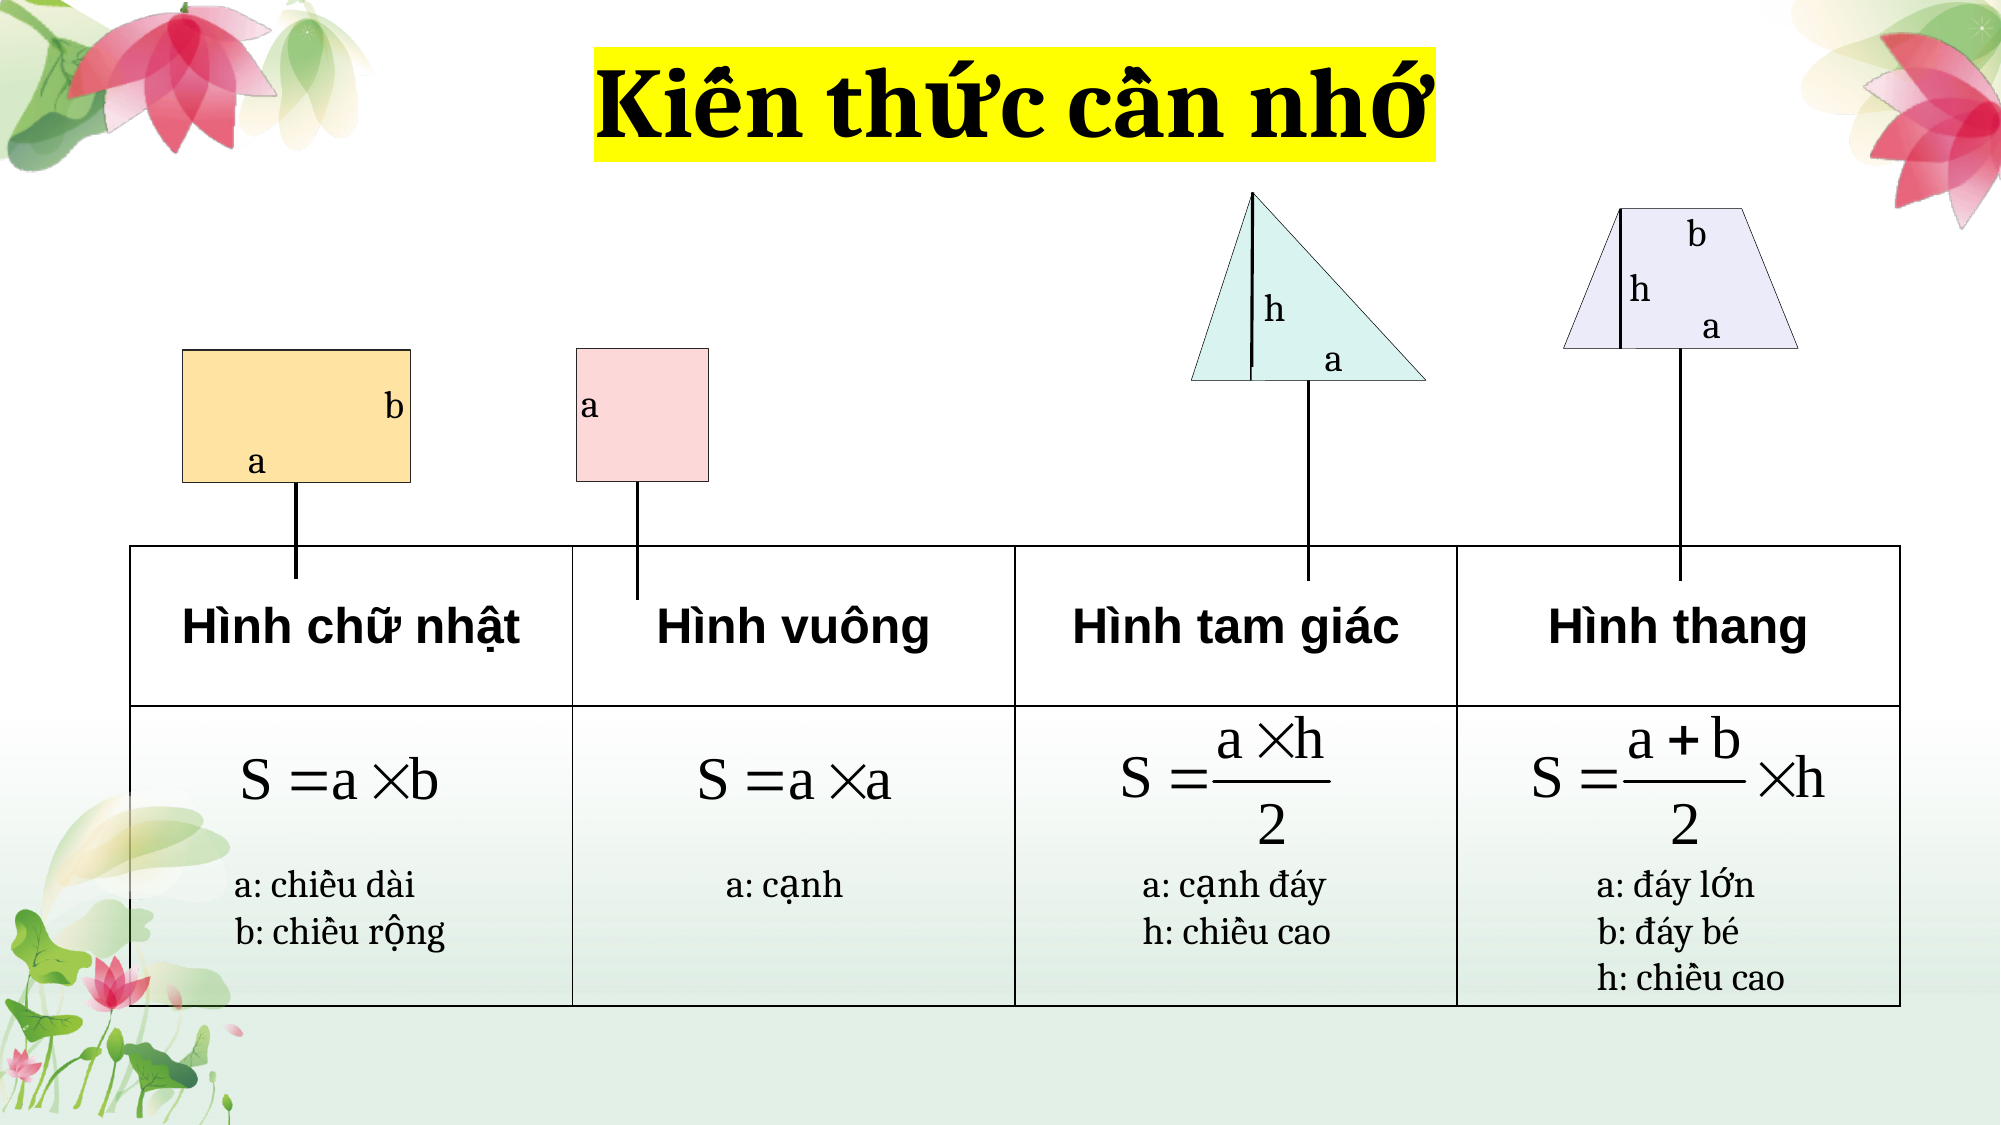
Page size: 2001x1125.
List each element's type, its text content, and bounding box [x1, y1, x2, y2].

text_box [1190, 192, 1427, 581]
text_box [1563, 199, 1799, 581]
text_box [1523, 700, 1839, 858]
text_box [689, 743, 908, 815]
picture [0, 0, 2001, 1125]
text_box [1112, 700, 1342, 858]
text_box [233, 743, 452, 815]
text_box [565, 348, 710, 600]
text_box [182, 349, 433, 580]
title Kiến thức cần nhớ [536, 17, 1494, 155]
